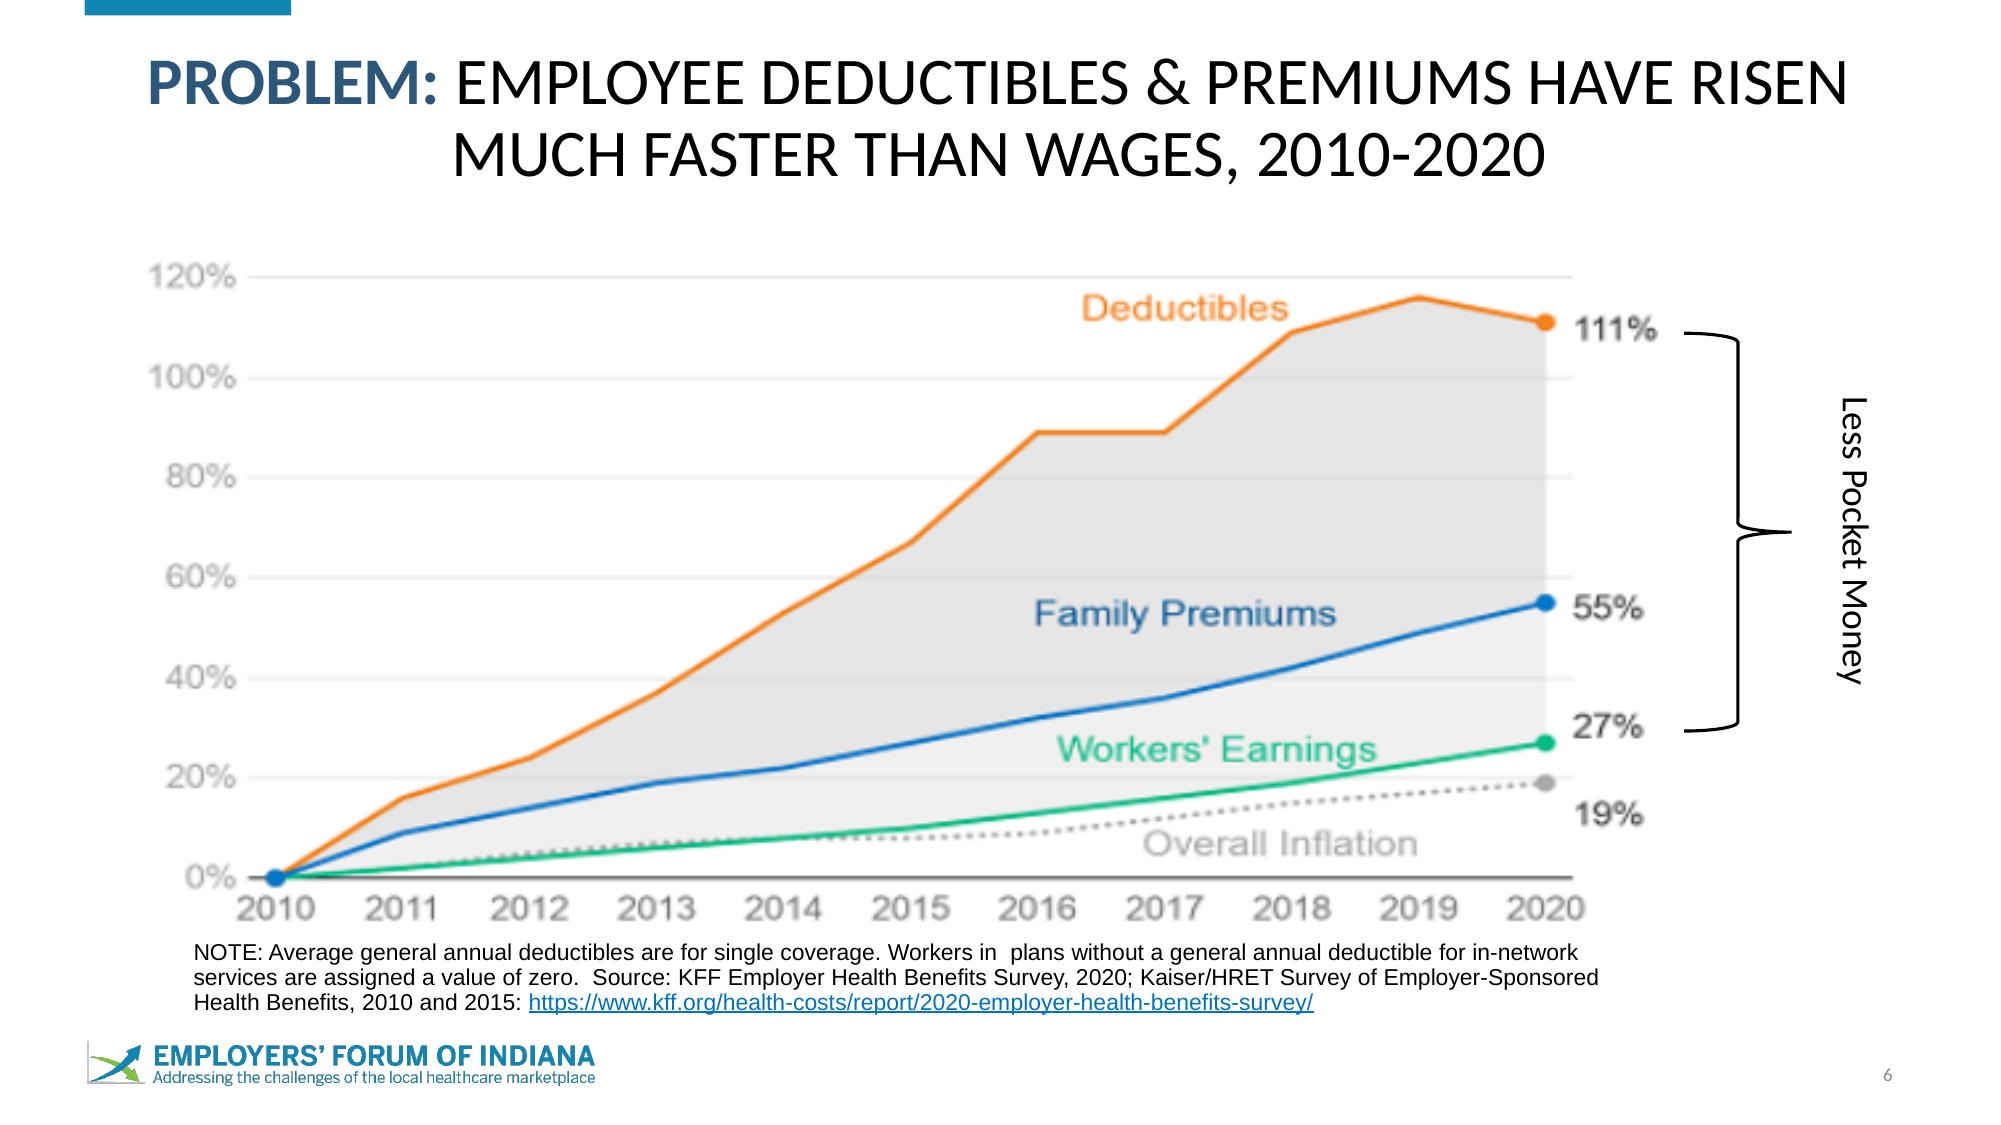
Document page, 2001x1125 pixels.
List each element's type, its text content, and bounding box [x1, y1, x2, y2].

picture [87, 1041, 595, 1086]
text_box [1685, 331, 1792, 733]
text_box NOTE: Average general annual deductibles are for single coverage. Workers in plans without a general annual deductible for in-network services are assigned a value of zero. Source: KFF Employer Health Benefits Survey, 2020; Kaiser/HRET Survey of Employer-Sponsored Health Benefits, 2010 and 2015: https://www.kff.org/health-costs/report/2020-employer-health-benefits-survey/ [178, 943, 1631, 1085]
picture [125, 234, 1685, 943]
slide_number 6 [1863, 1059, 1912, 1090]
title PROBLEM: Employee Deductibles & Premiums have Risen Much Faster than Wages, 2010-2020 [84, 40, 1914, 192]
text_box Less Pocket Money [1812, 381, 1888, 713]
